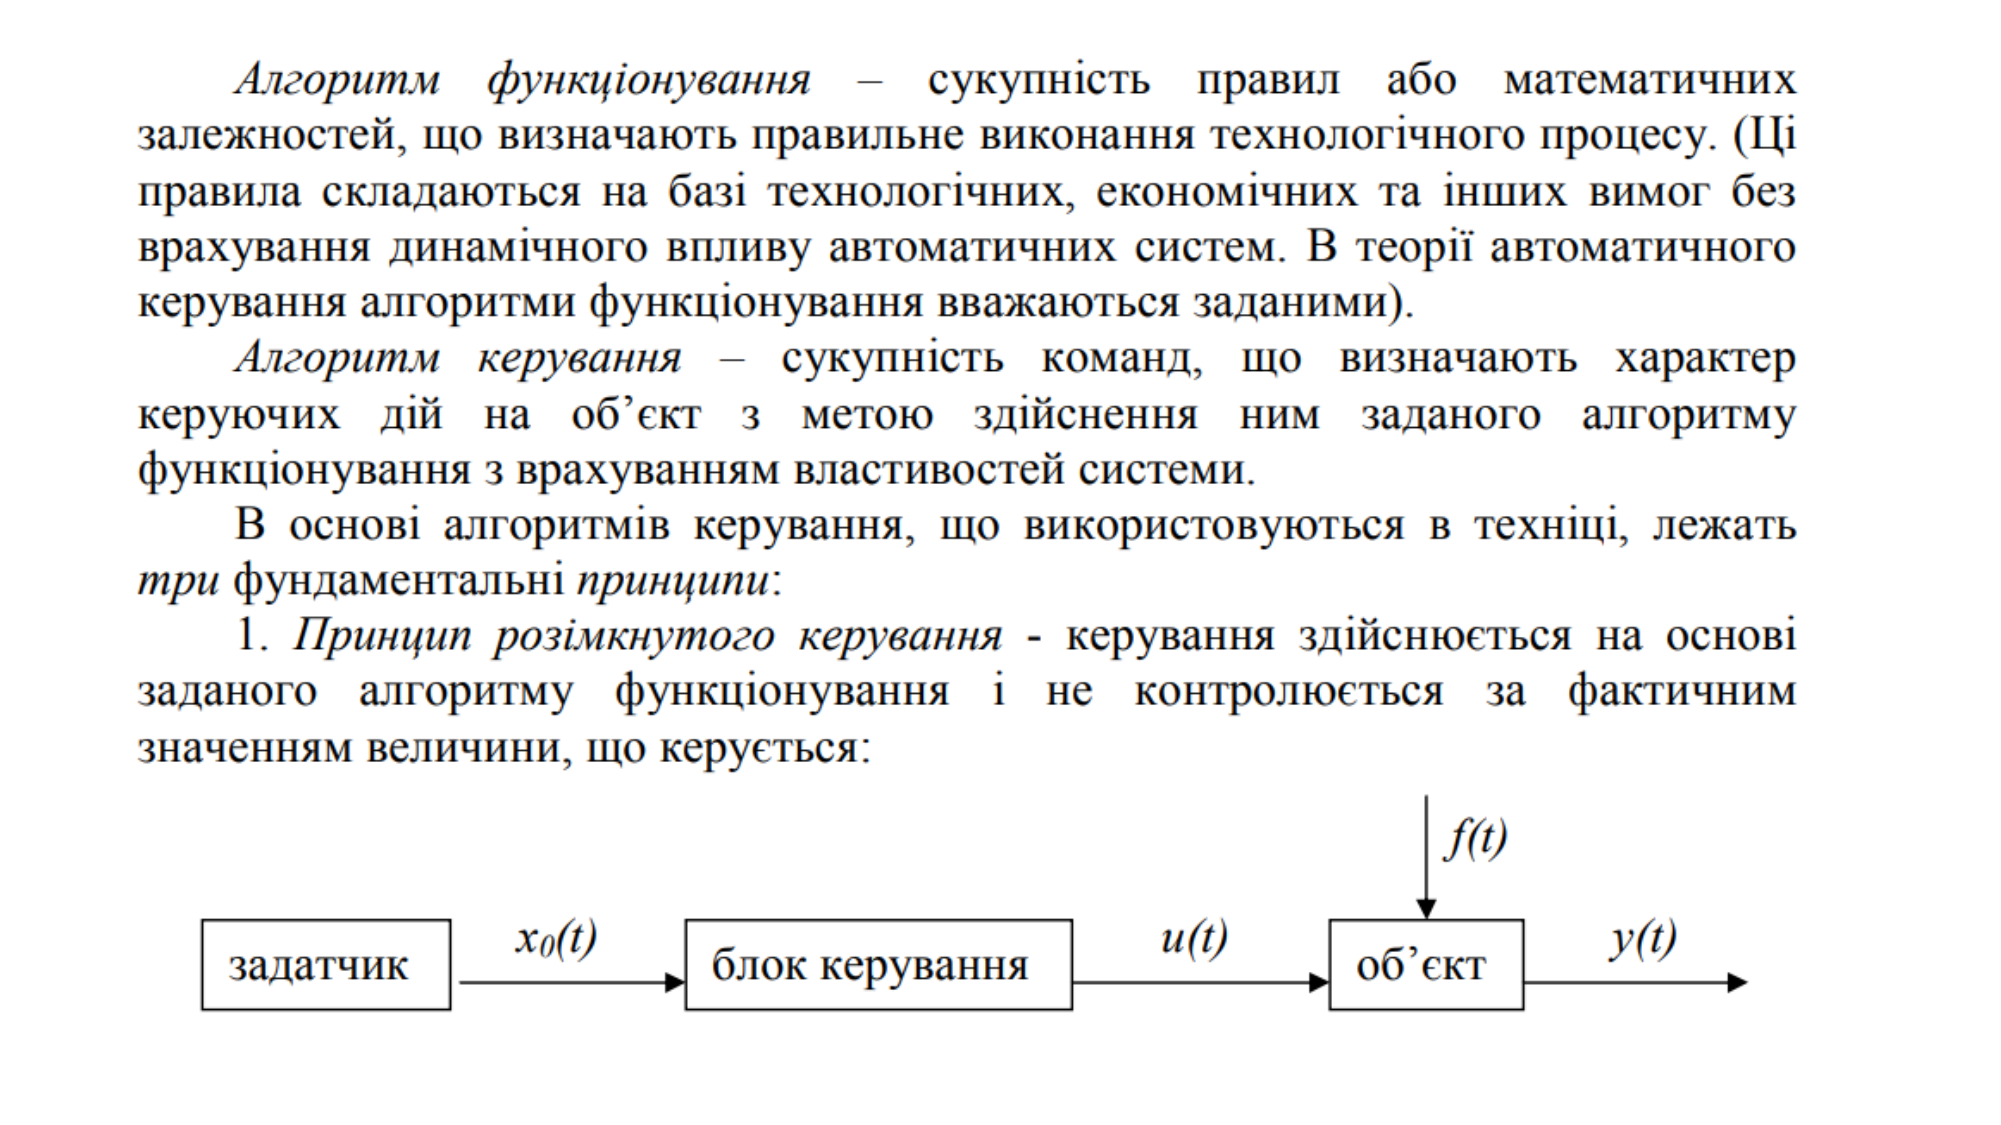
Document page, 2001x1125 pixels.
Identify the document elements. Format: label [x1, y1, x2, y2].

list [43, 15, 1870, 1036]
